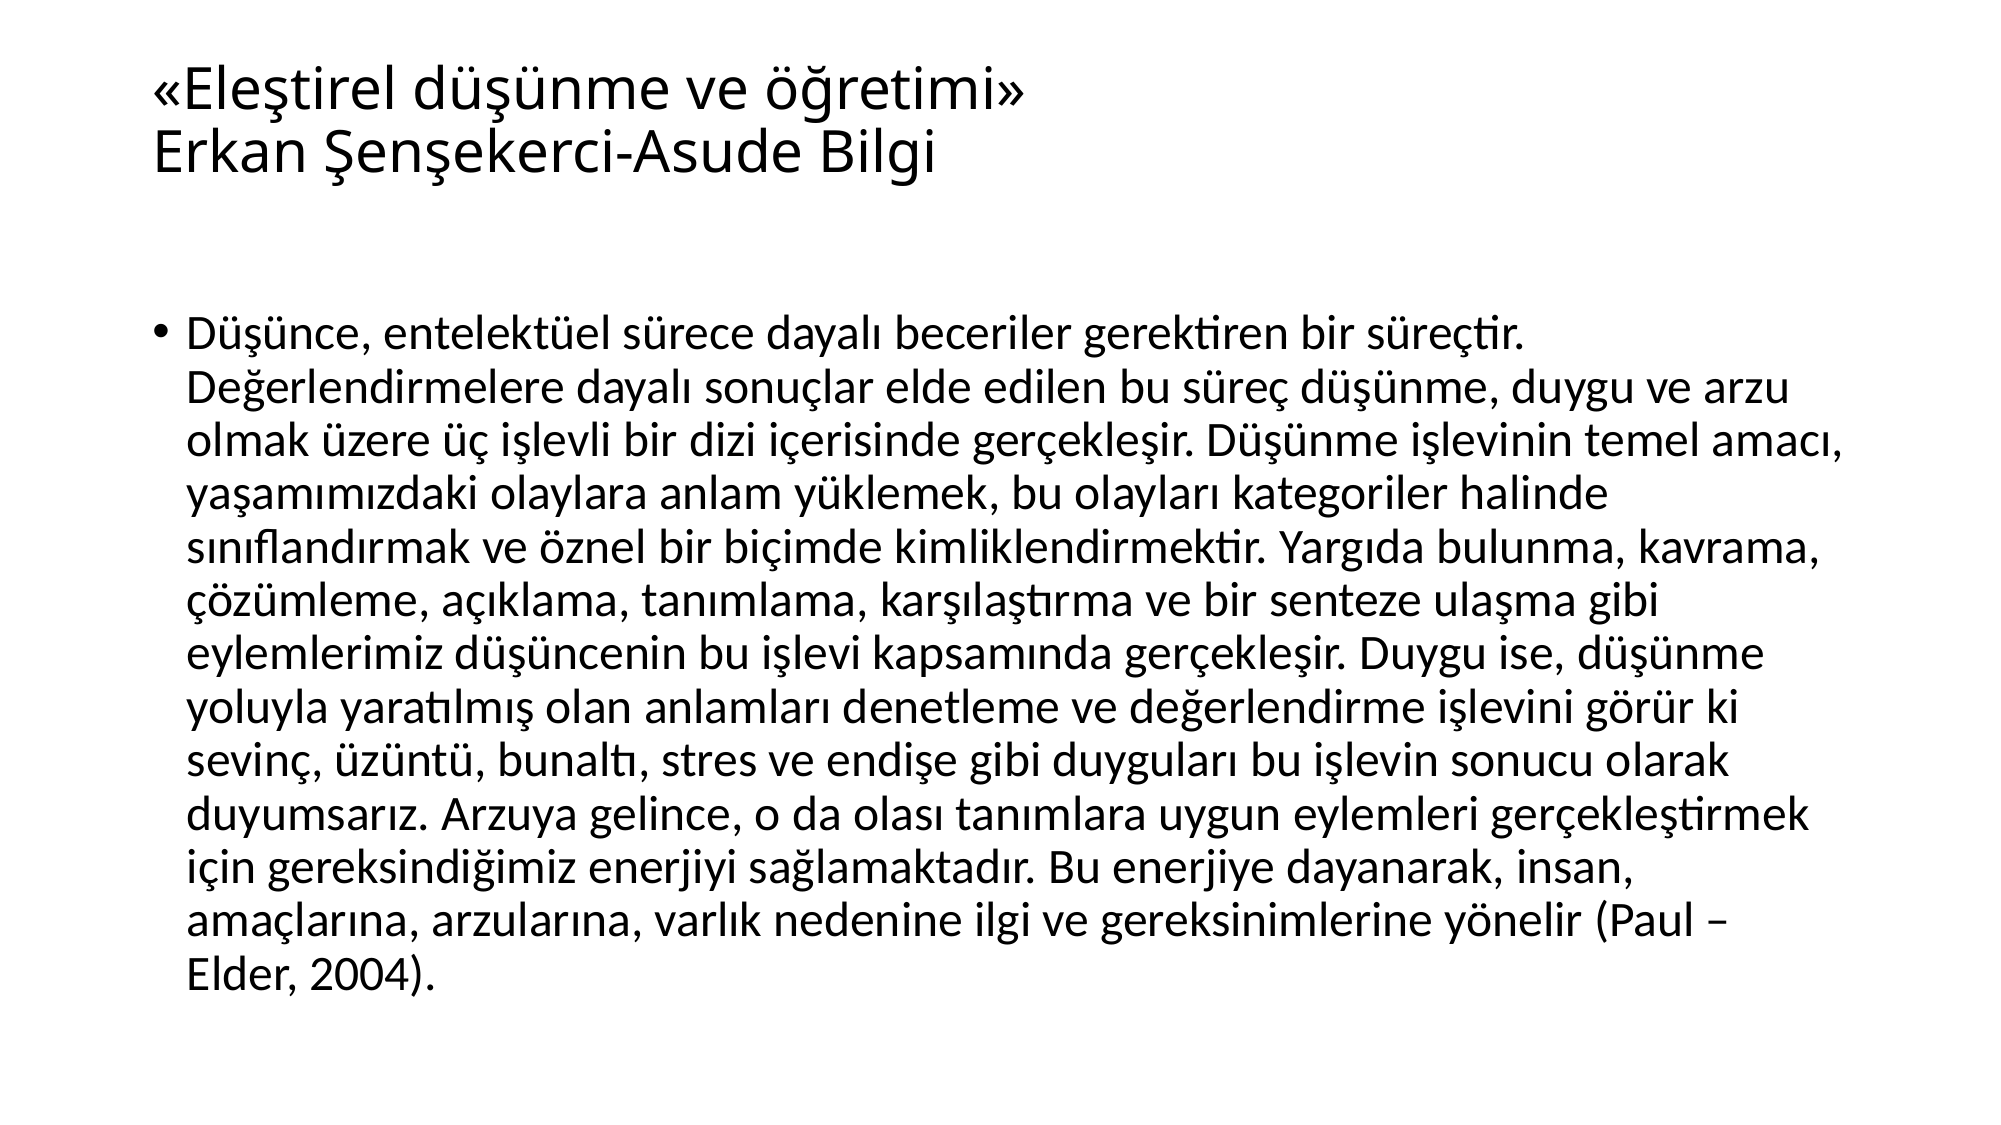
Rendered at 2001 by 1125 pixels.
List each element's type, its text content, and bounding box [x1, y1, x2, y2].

list Düşünce, entelektüel sürece dayalı beceriler gerektiren bir süreçtir. Değerlendirmelere dayalı sonuçlar elde edilen bu süreç düşünme, duygu ve arzu olmak üzere üç işlevli bir dizi içerisinde gerçekleşir. Düşünme işlevinin temel amacı, yaşamımızdaki olaylara anlam yüklemek, bu olayları kategoriler halinde sınıflandırmak ve öznel bir biçimde kimliklendirmektir. Yargıda bulunma, kavrama, çözümleme, açıklama, tanımlama, karşılaştırma ve bir senteze ulaşma gibi eylemlerimiz düşüncenin bu işlevi kapsamında gerçekleşir. Duygu ise, düşünme yoluyla yaratılmış olan anlamları denetleme ve değerlendirme işlevini görür ki sevinç, üzüntü, bunaltı, stres ve endişe gibi duyguları bu işlevin sonucu olarak duyumsarız. Arzuya gelince, o da olası tanımlara uygun eylemleri gerçekleştirmek için gereksindiğimiz enerjiyi sağlamaktadır. Bu enerjiye dayanarak, insan, amaçlarına, arzularına, varlık nedenine ilgi ve gereksinimlerine yönelir (Paul – Elder, 2004). [137, 299, 1863, 1014]
title «Eleştirel düşünme ve öğretimi» Erkan Şenşekerci-Asude Bilgi [137, 59, 1863, 185]
